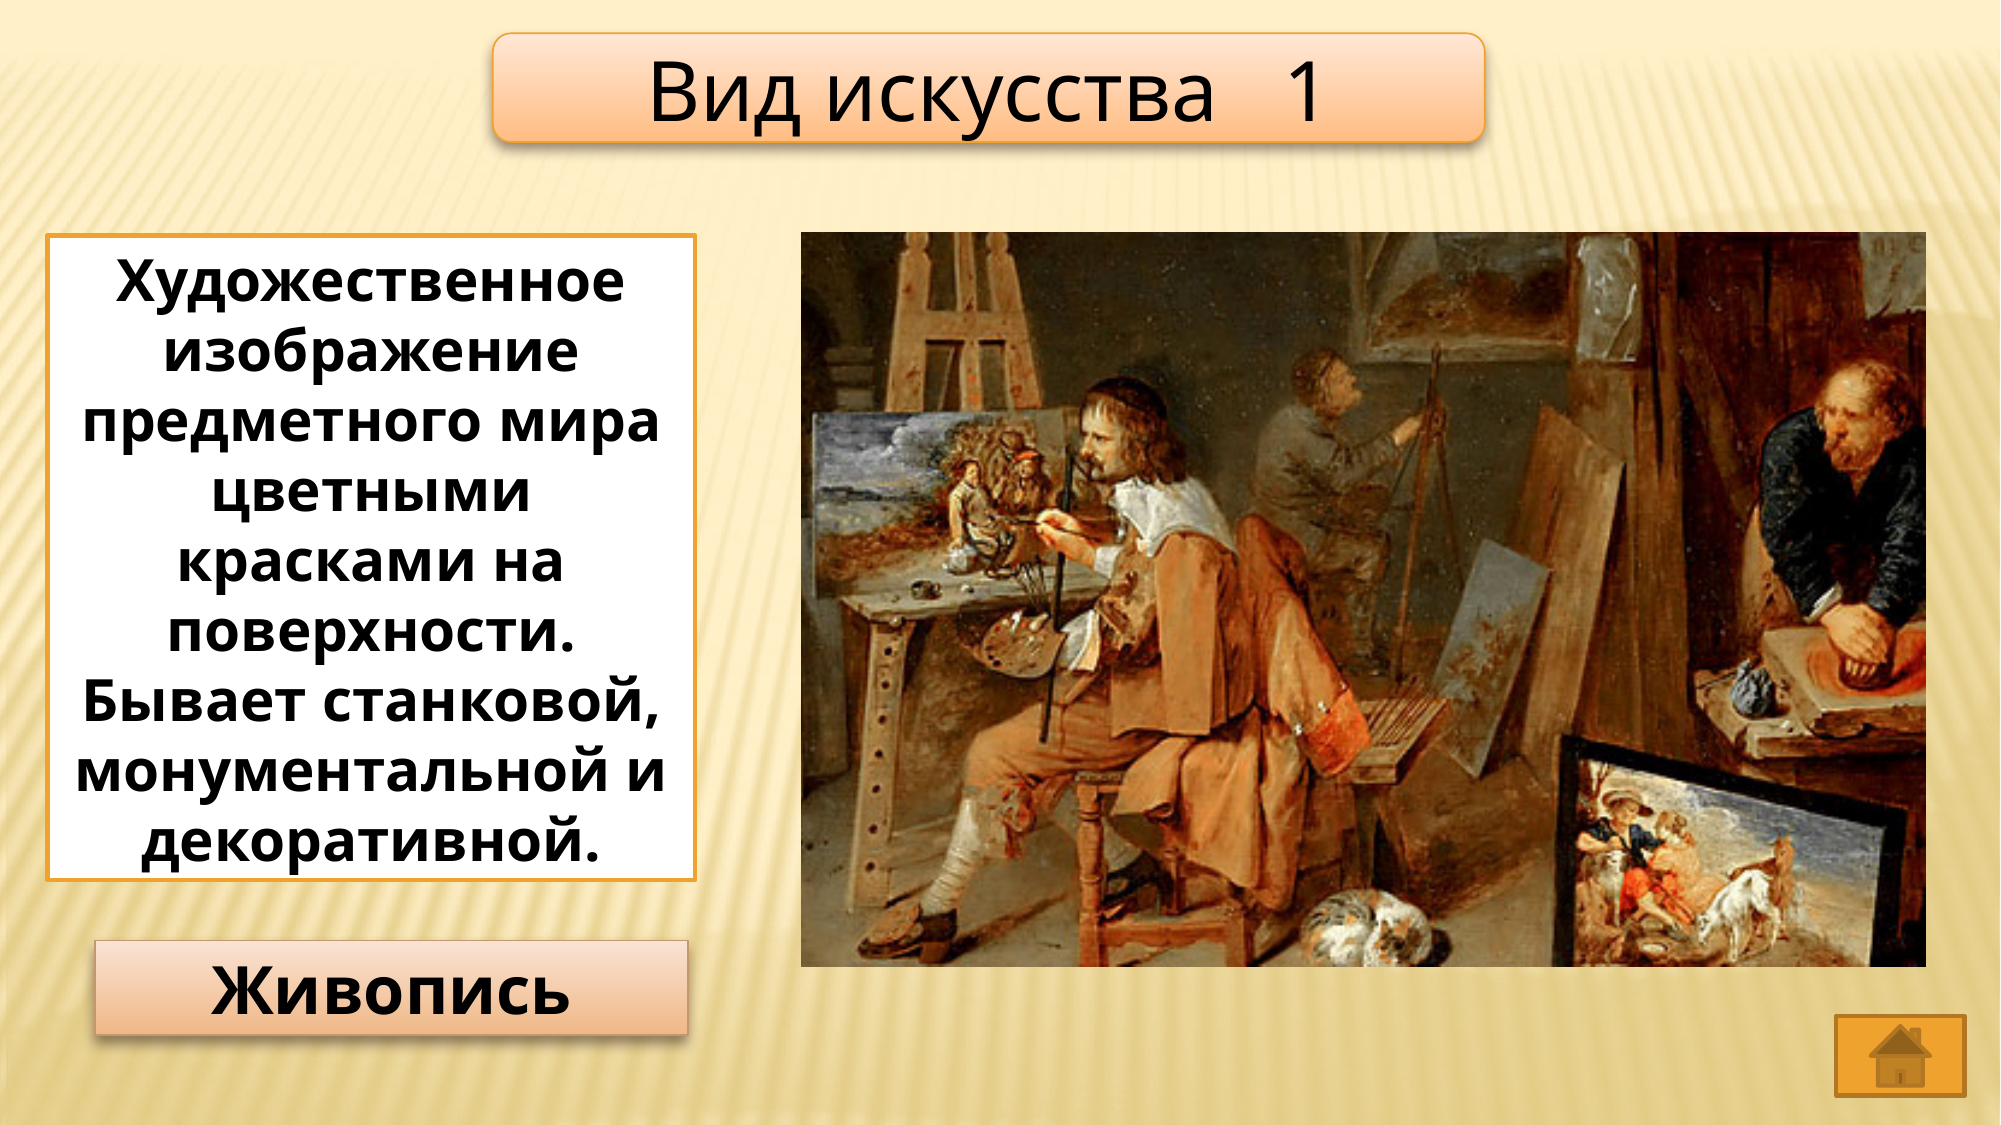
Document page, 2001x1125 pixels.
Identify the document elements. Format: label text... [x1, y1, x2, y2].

text_box Живопись [94, 940, 689, 1036]
text_box Художественное изображение предметного мира цветными красками на поверхности. Бывает станковой, монументальной и декоративной. [45, 233, 697, 882]
text_box [1834, 1014, 1967, 1098]
picture [801, 232, 1926, 967]
text_box Вид искусства 1 [491, 32, 1486, 143]
